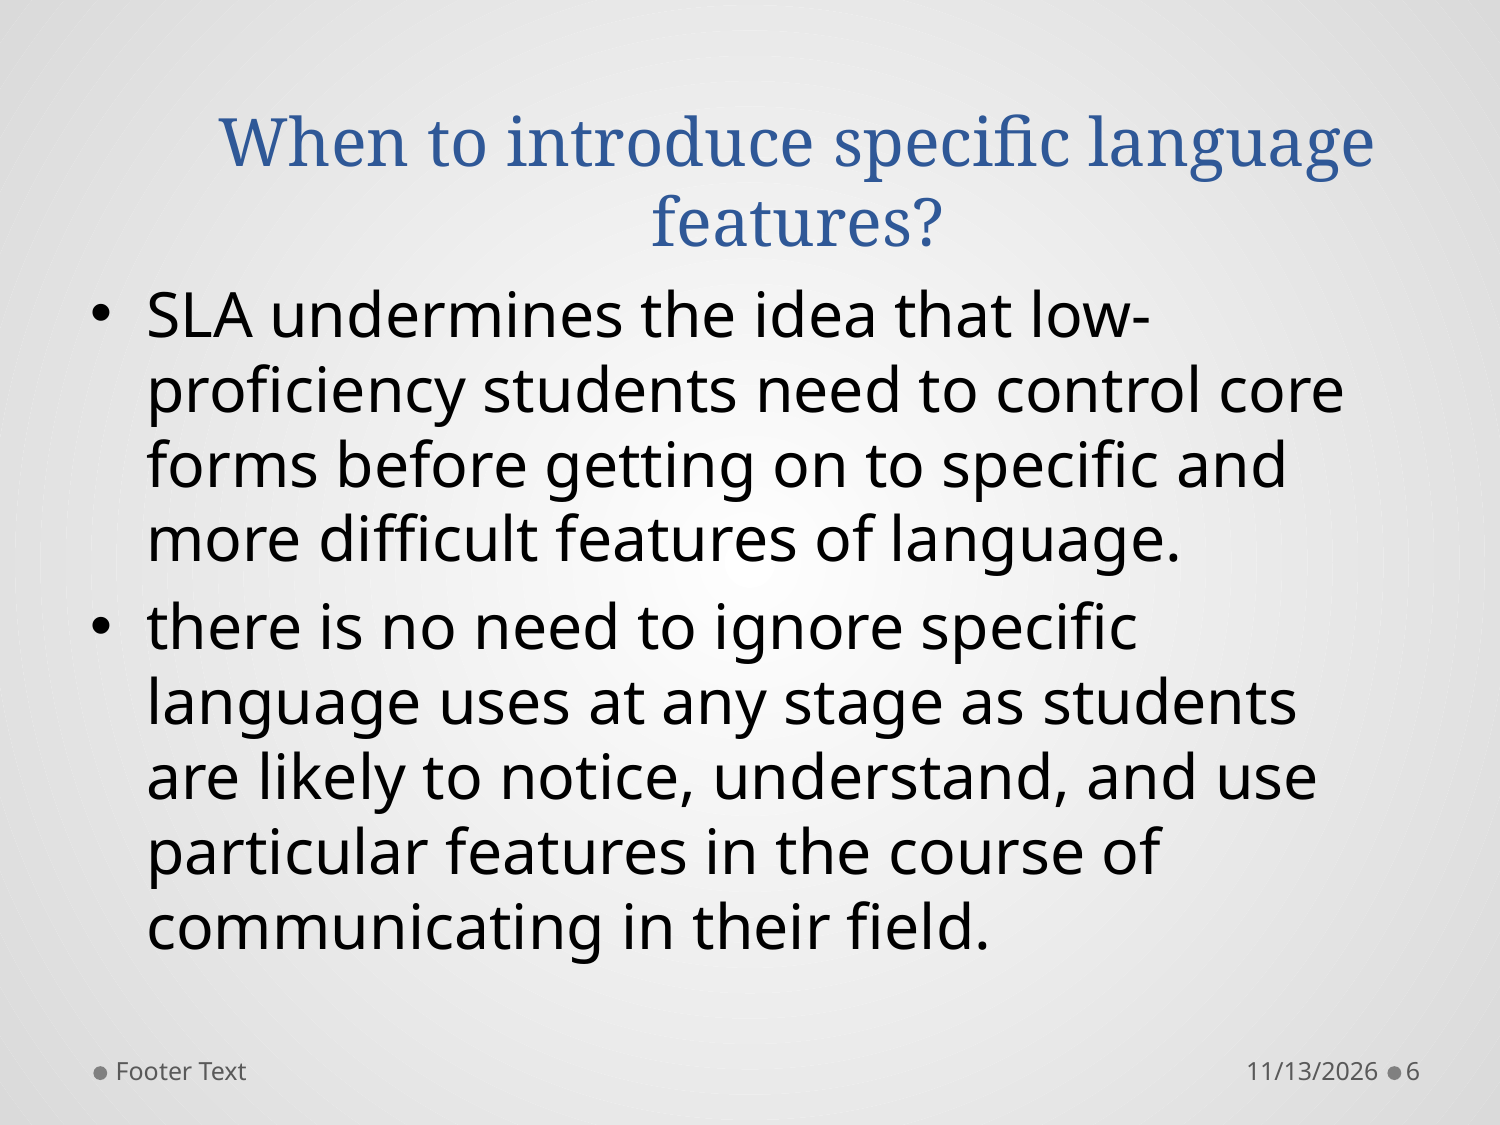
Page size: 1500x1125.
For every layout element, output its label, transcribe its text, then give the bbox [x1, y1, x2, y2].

slide_number 6 [1401, 1042, 1494, 1103]
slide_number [1043, 1042, 1386, 1103]
title When to introduce specific language features? [171, 54, 1425, 267]
list SLA undermines the idea that low-proﬁciency students need to control core forms before getting on to speciﬁc and more difﬁcult features of language. there is no need to ignore speciﬁc language uses at any stage as students are likely to notice, understand, and use particular features in the course of communicating in their ﬁeld. [75, 267, 1425, 1005]
footer Footer Text [108, 1042, 576, 1103]
